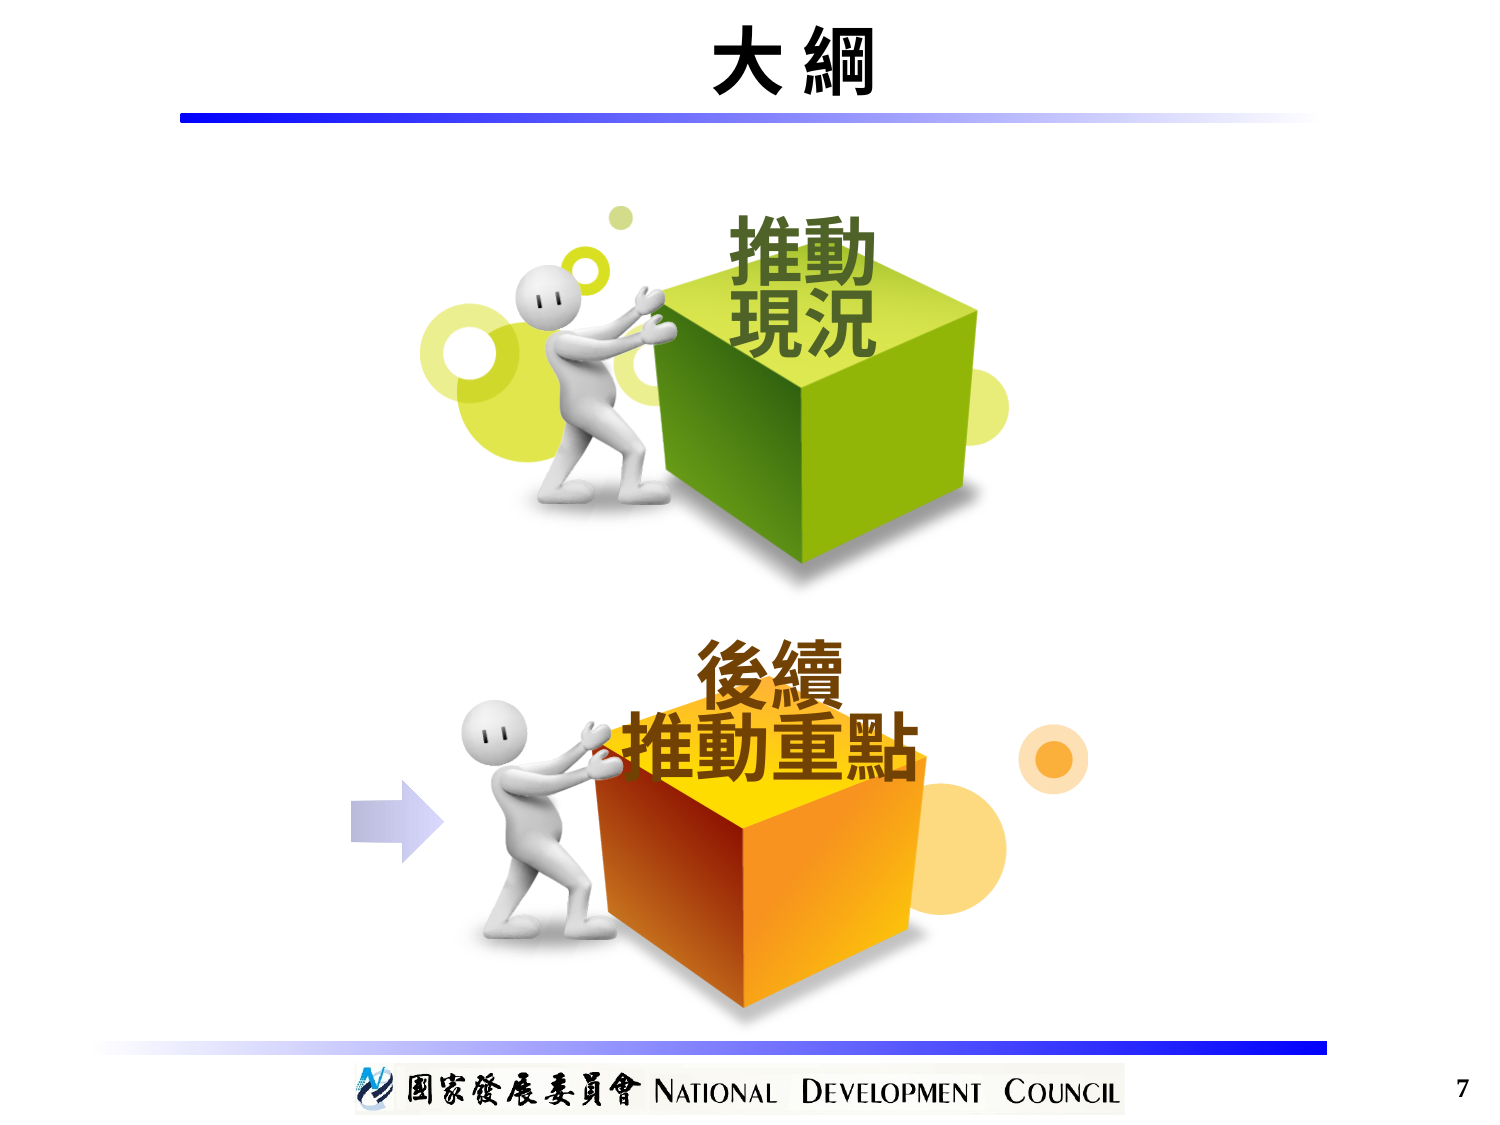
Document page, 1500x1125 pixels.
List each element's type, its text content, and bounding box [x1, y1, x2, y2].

text_box [350, 780, 431, 863]
picture [355, 1063, 1125, 1115]
text_box 大 綱 [156, 7, 1432, 117]
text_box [437, 638, 1088, 1101]
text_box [420, 206, 1059, 666]
slide_number 7 [1368, 1063, 1485, 1100]
